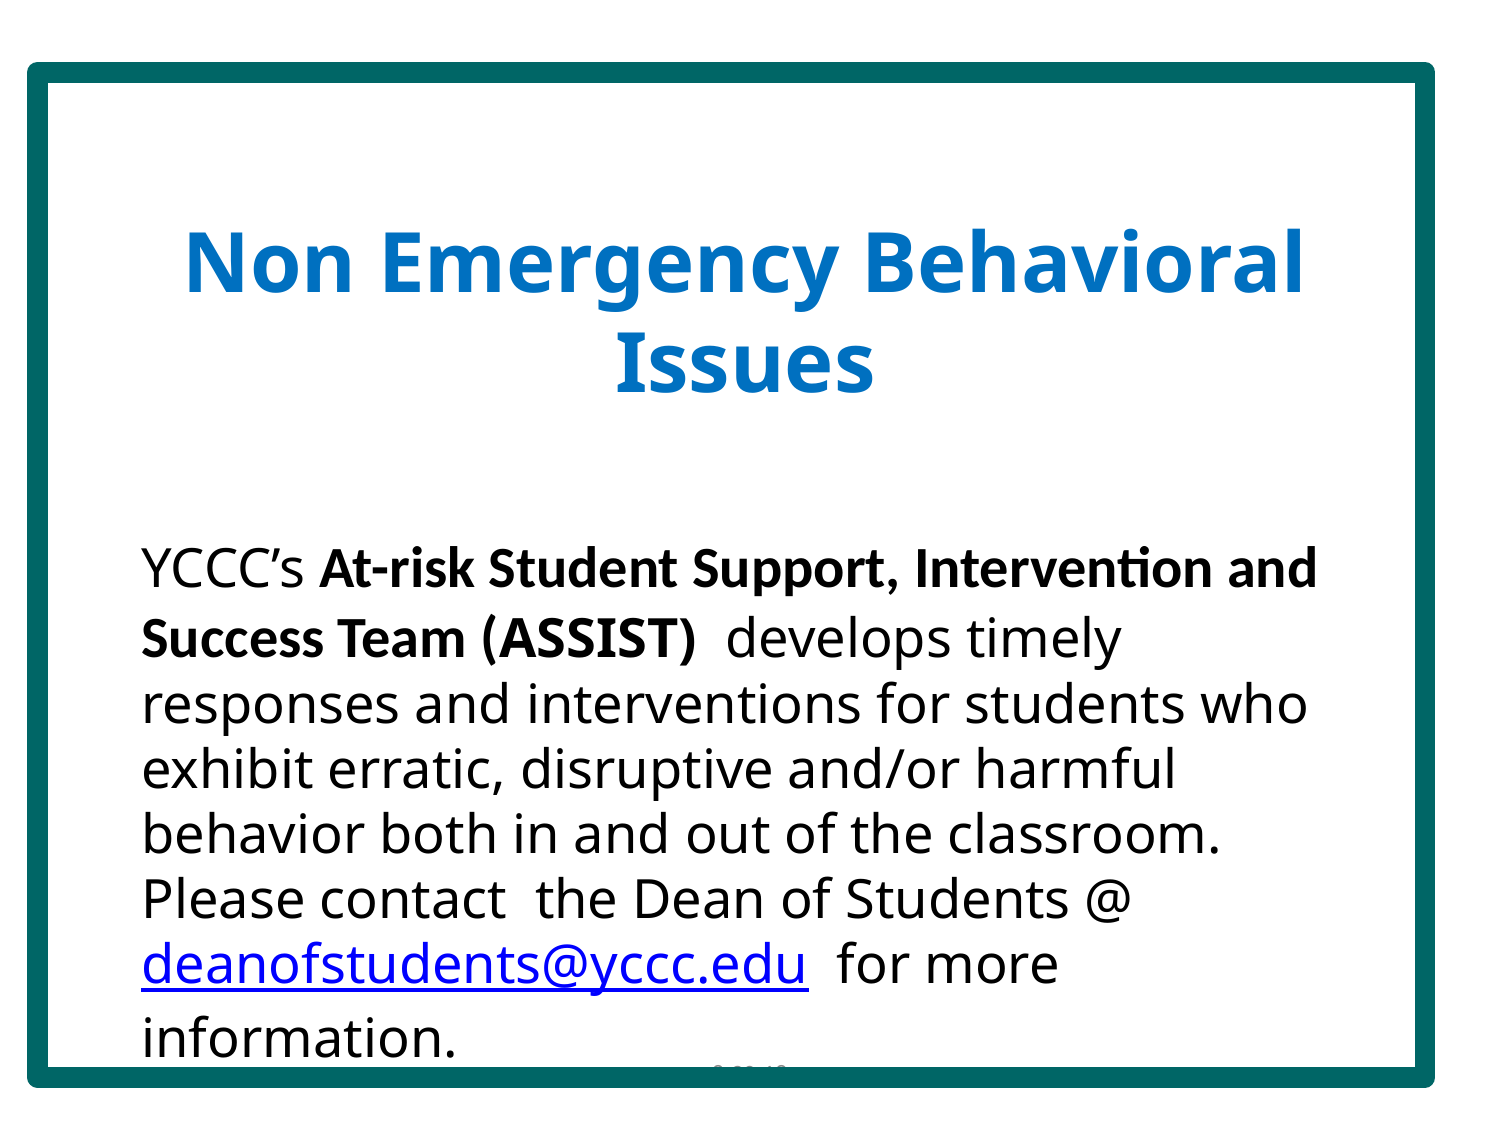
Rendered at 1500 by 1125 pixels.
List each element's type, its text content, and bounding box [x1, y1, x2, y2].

text_box [37, 72, 1425, 1078]
footer 8.30.18 [512, 1042, 988, 1103]
